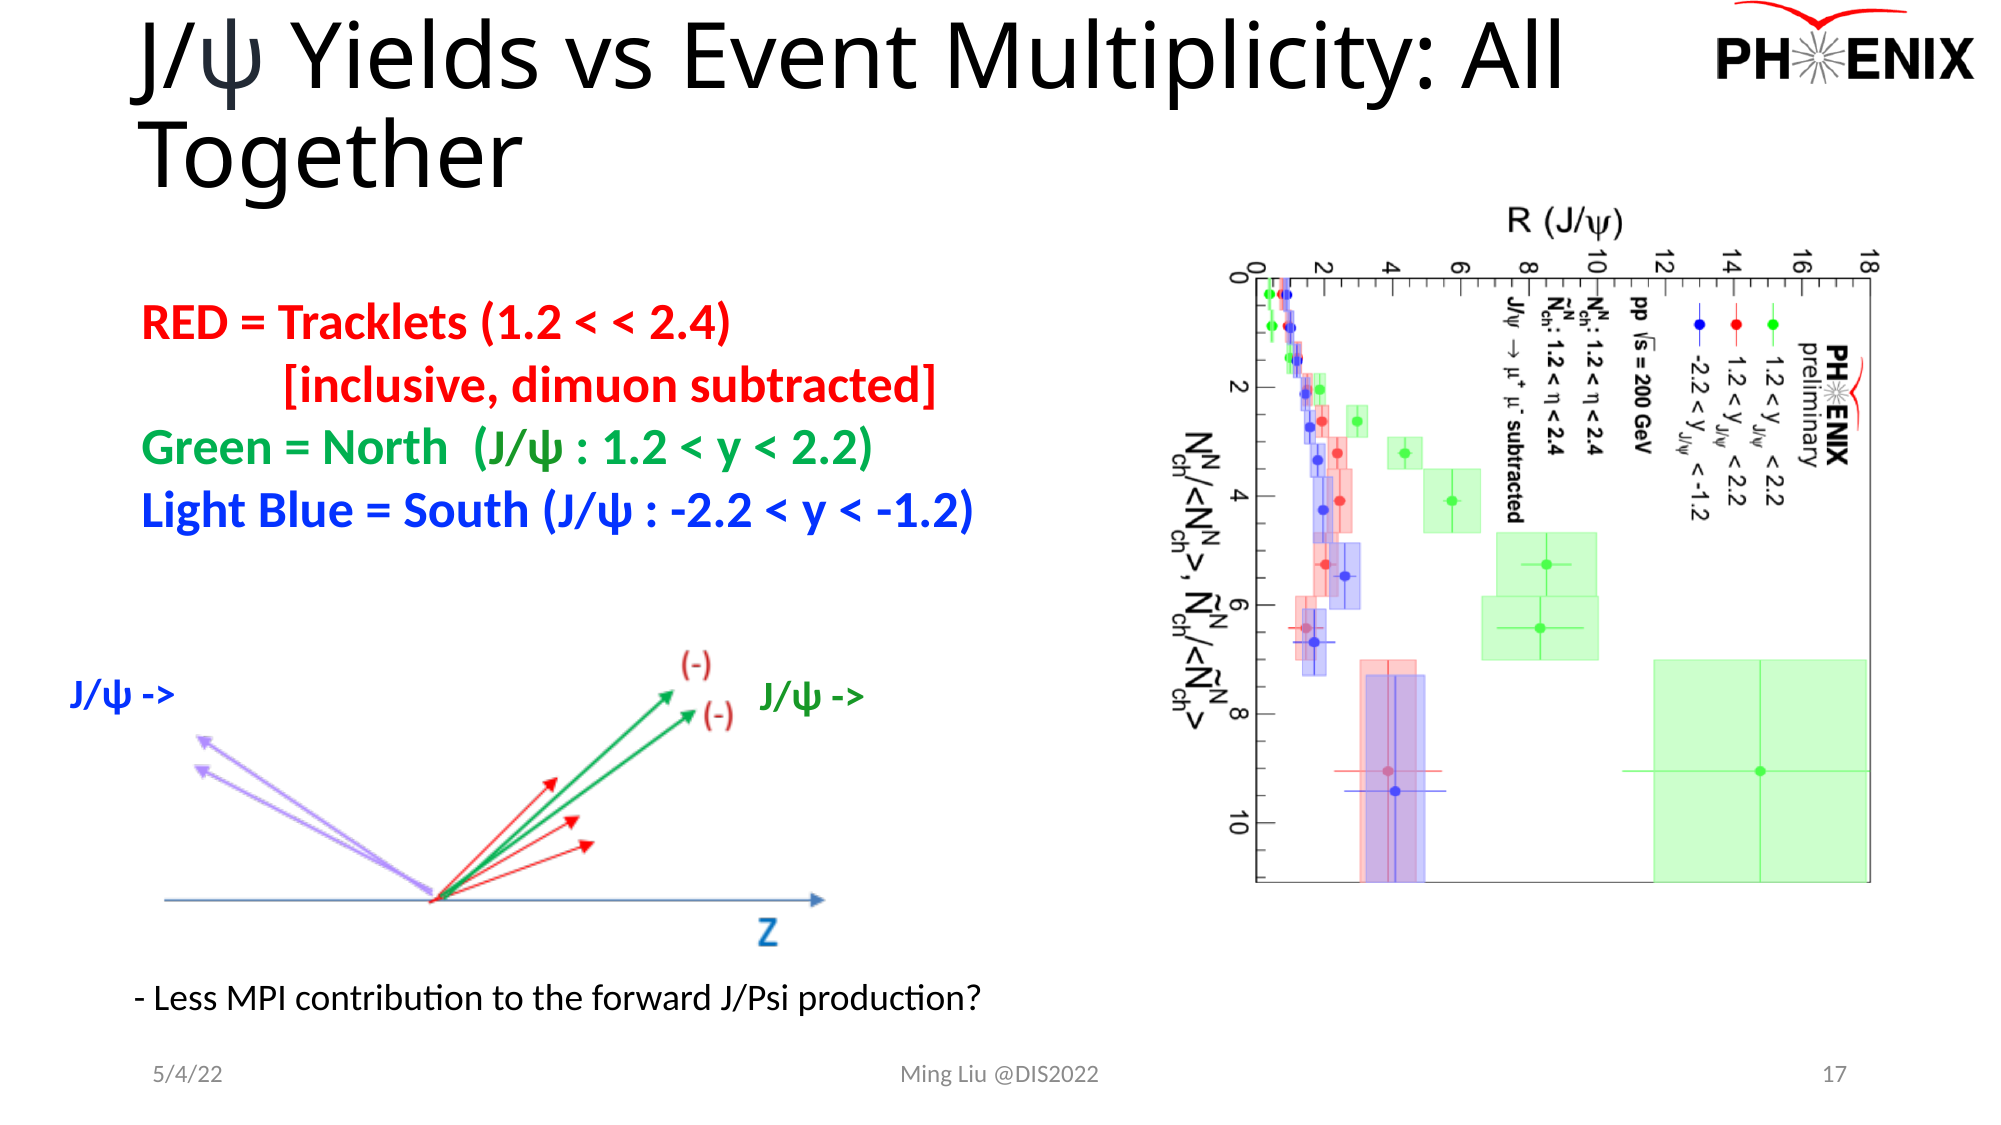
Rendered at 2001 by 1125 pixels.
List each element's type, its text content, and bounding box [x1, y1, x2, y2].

picture [1179, 186, 1932, 971]
title J/ψ Yields vs Event Multiplicity: All Together [122, 0, 1848, 218]
text_box - Less MPI contribution to the forward J/Psi production? [119, 965, 999, 1026]
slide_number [137, 1042, 588, 1103]
footer Ming Liu @DIS2022 [662, 1042, 1338, 1103]
picture [163, 630, 837, 995]
slide_number 17 [1412, 1042, 1863, 1103]
picture [1848, 0, 2000, 132]
